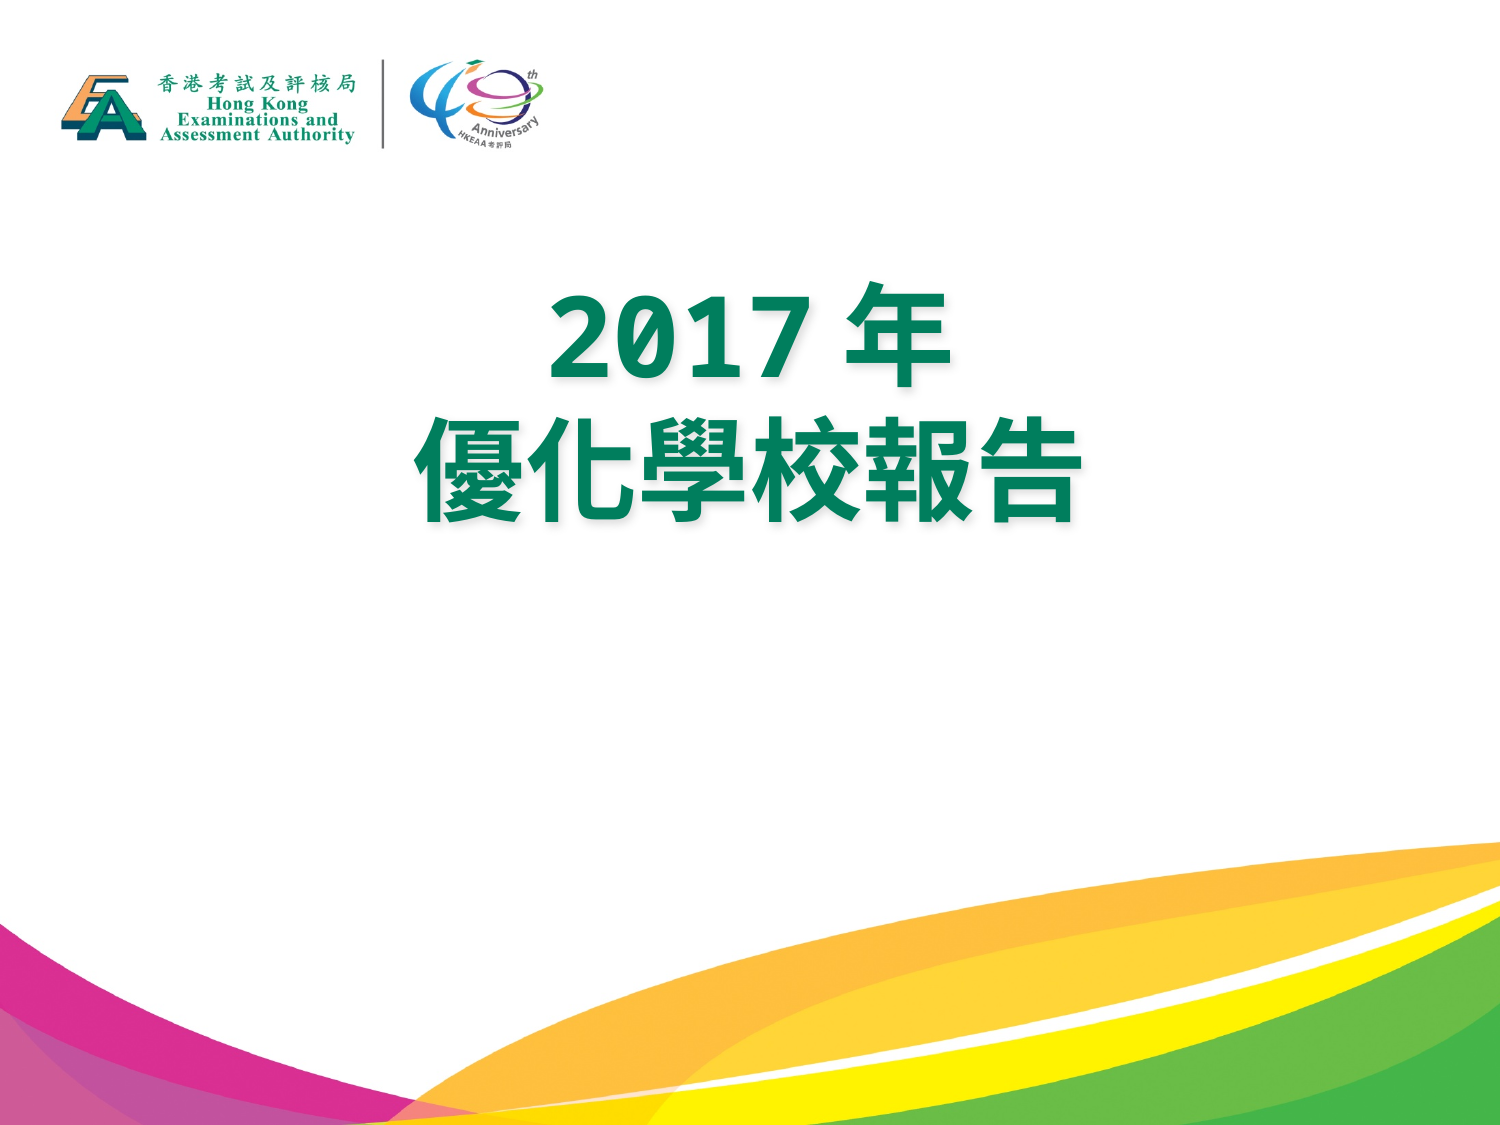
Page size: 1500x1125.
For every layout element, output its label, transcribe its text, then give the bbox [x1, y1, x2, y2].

picture [0, 0, 1500, 1125]
title 2017年 優化學校報告 [112, 312, 1388, 488]
